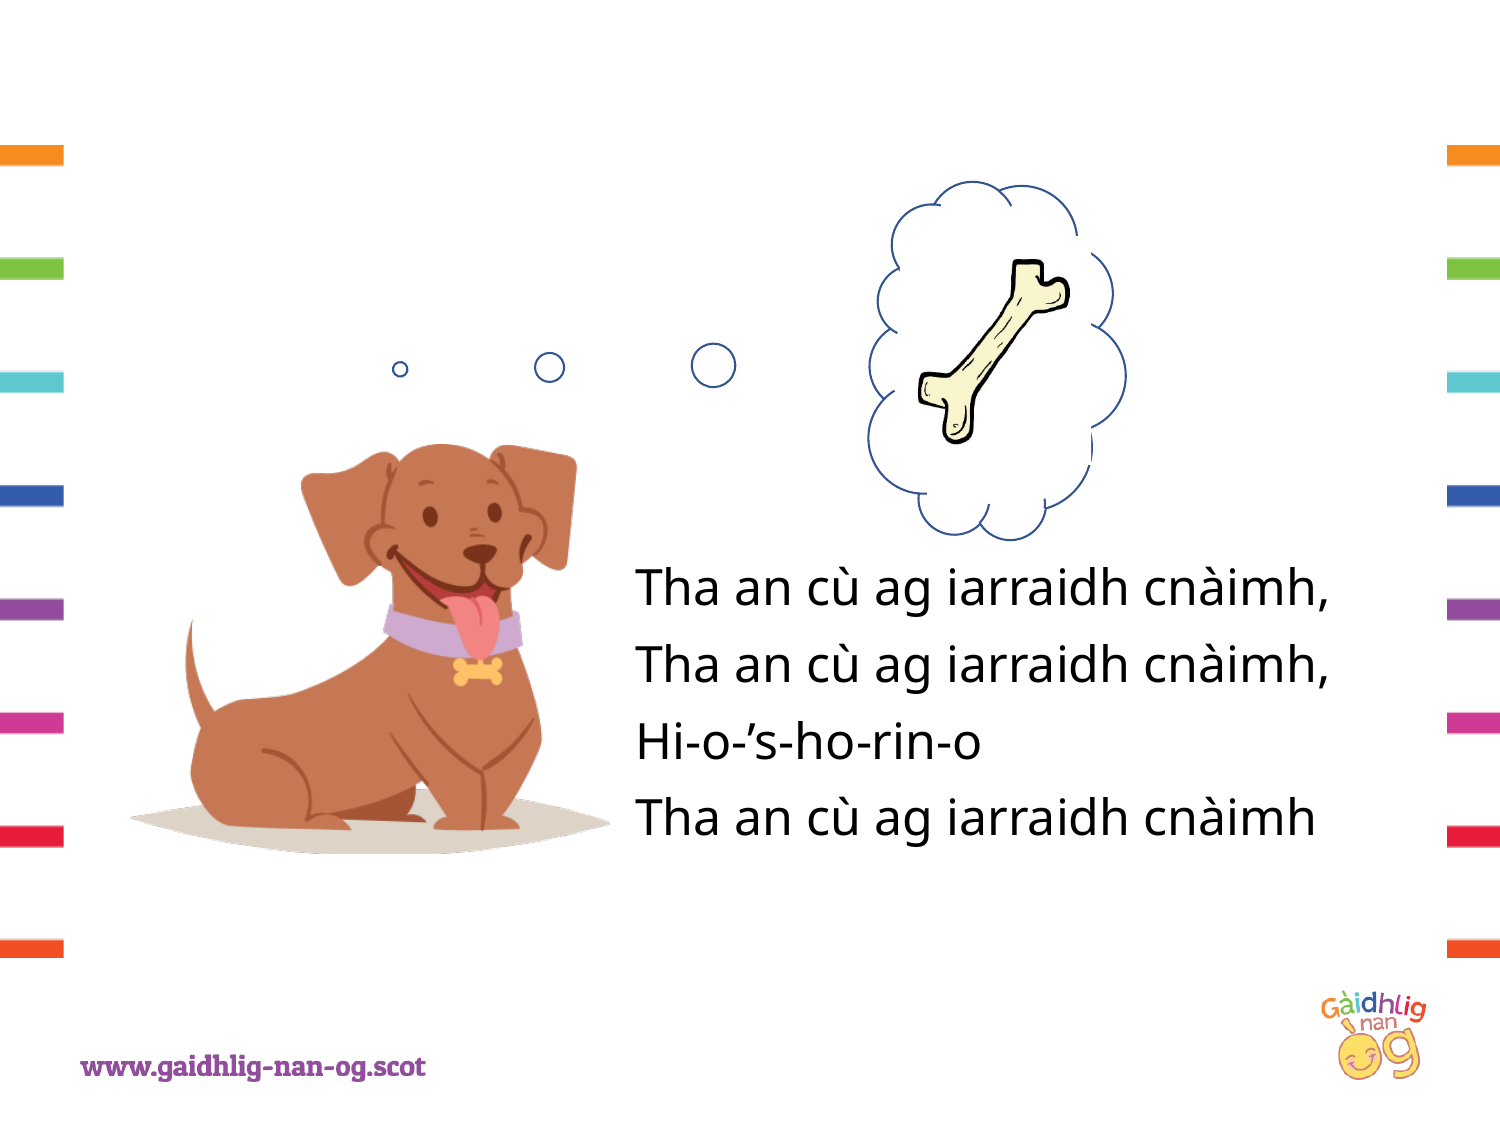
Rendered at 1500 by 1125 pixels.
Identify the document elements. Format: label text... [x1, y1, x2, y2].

text_box Tha an cù ag iarraidh cnàimh, Tha an cù ag iarraidh cnàimh, Hi-o-’s-ho-rin-o Tha an cù ag iarraidh cnàimh [620, 544, 1371, 854]
text_box [867, 180, 1091, 542]
text_box [534, 351, 566, 383]
text_box [392, 361, 409, 378]
picture [899, 236, 1092, 465]
picture [129, 444, 610, 854]
text_box [690, 342, 737, 389]
text_box [1092, 252, 1127, 429]
picture [63, 979, 1437, 1093]
